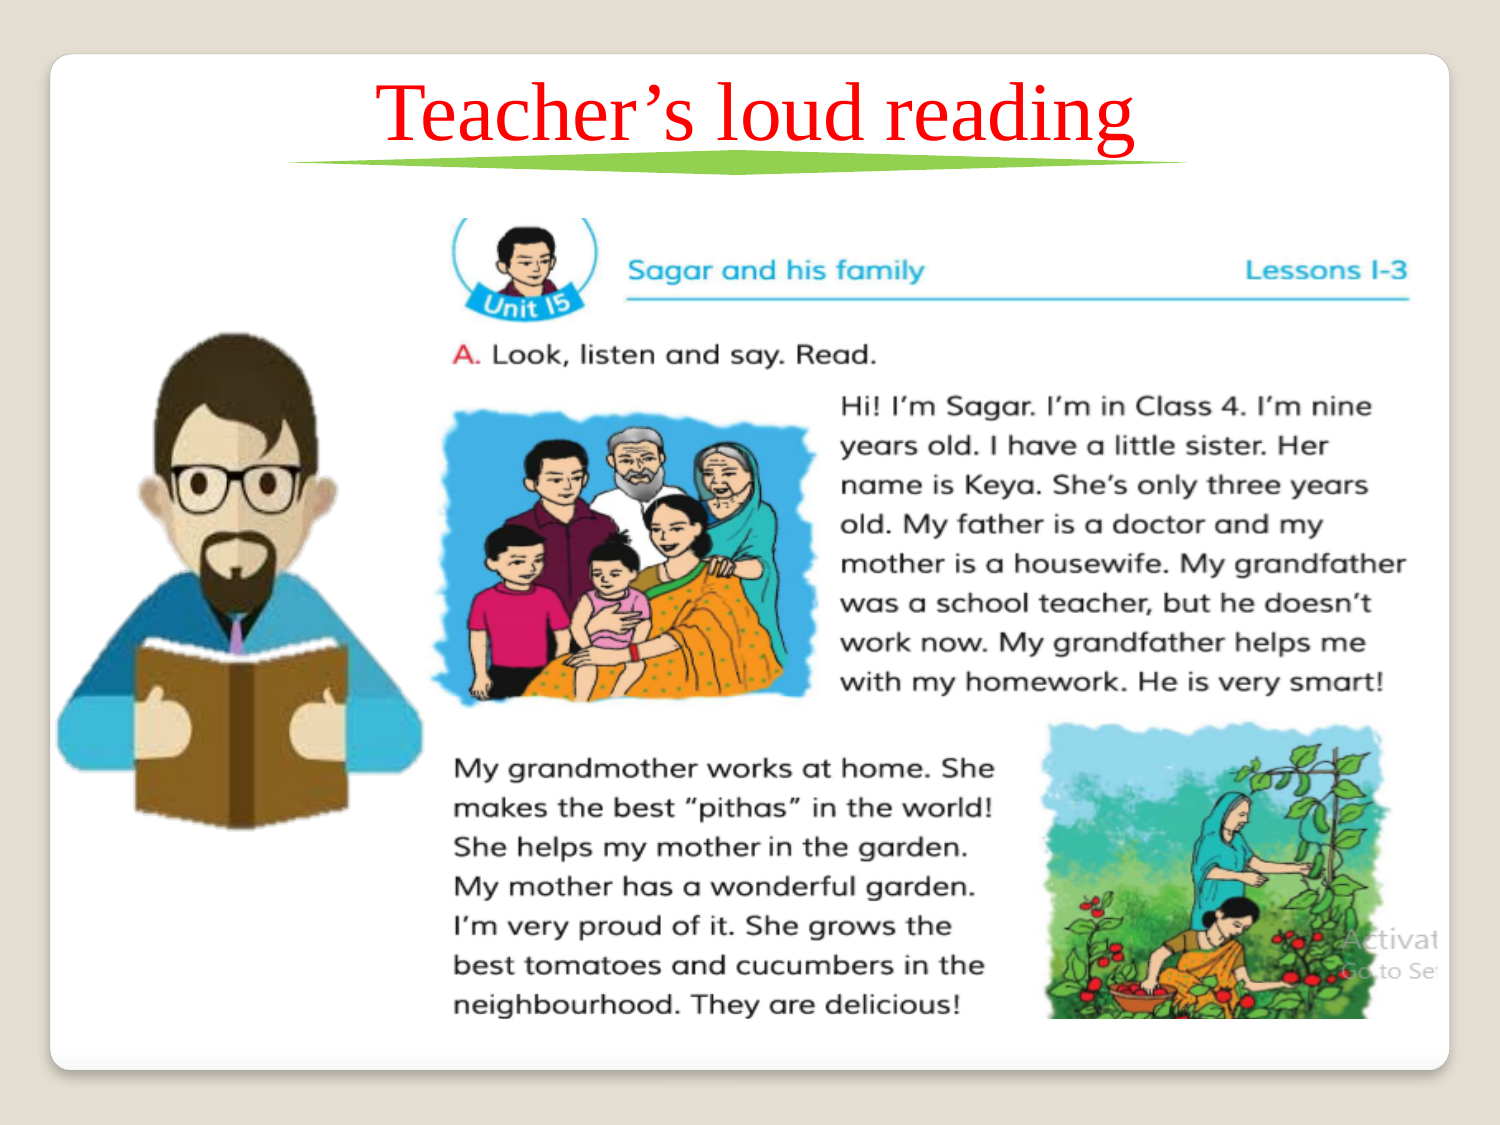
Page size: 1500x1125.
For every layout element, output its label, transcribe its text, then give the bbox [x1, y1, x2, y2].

text_box Teacher’s loud reading [337, 50, 1175, 158]
text_box [283, 146, 1191, 179]
picture [37, 218, 1438, 1019]
